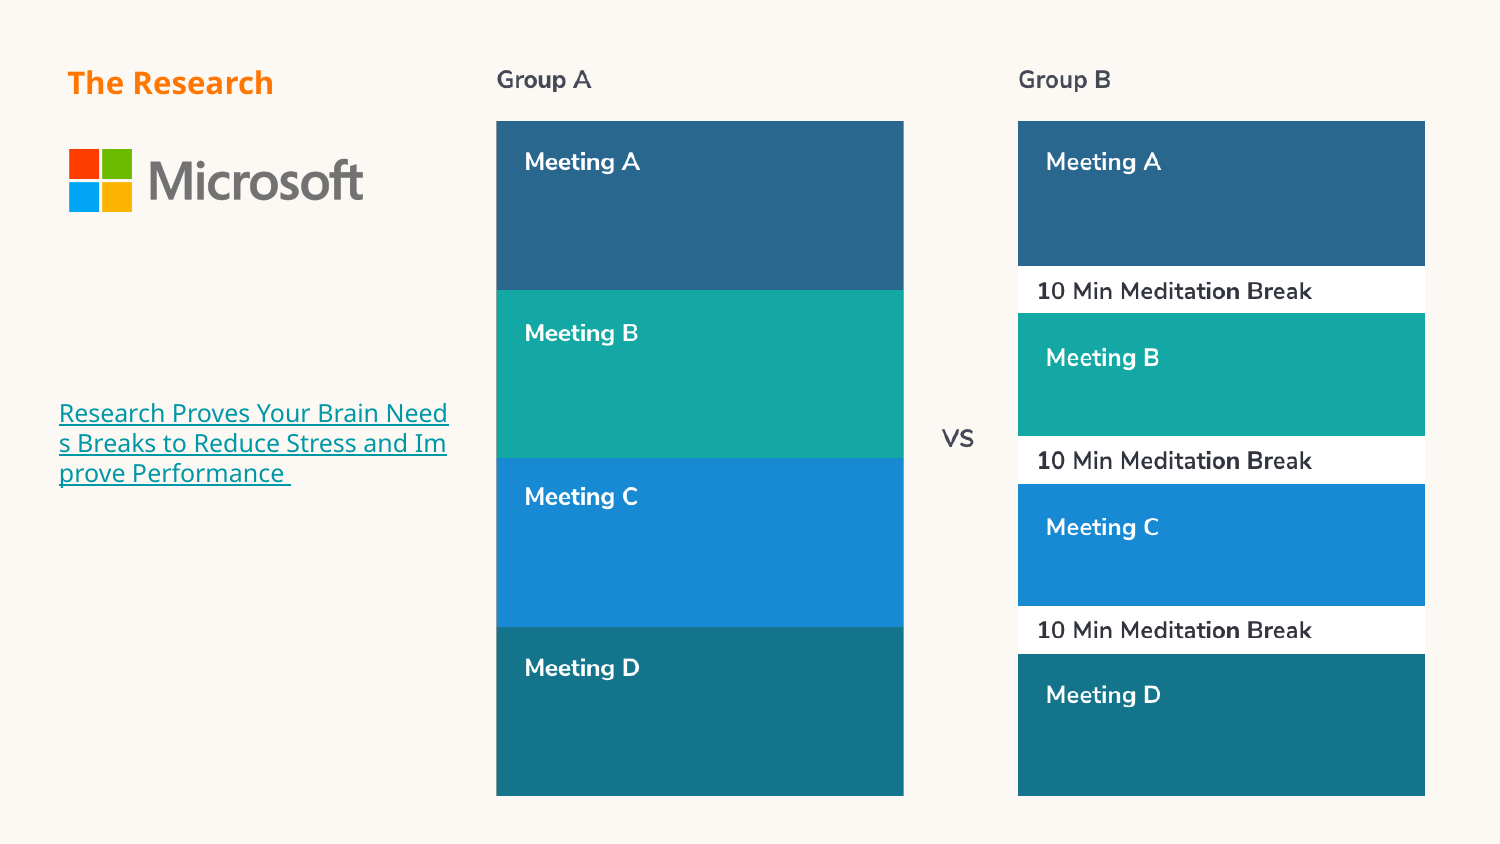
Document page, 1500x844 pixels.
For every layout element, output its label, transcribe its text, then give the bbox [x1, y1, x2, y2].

text_box Research Proves Your Brain Needs Breaks to Reduce Stress and Improve Performance [43, 376, 468, 446]
text_box The Research [52, 42, 459, 116]
picture [69, 149, 363, 213]
picture [476, 47, 1468, 797]
